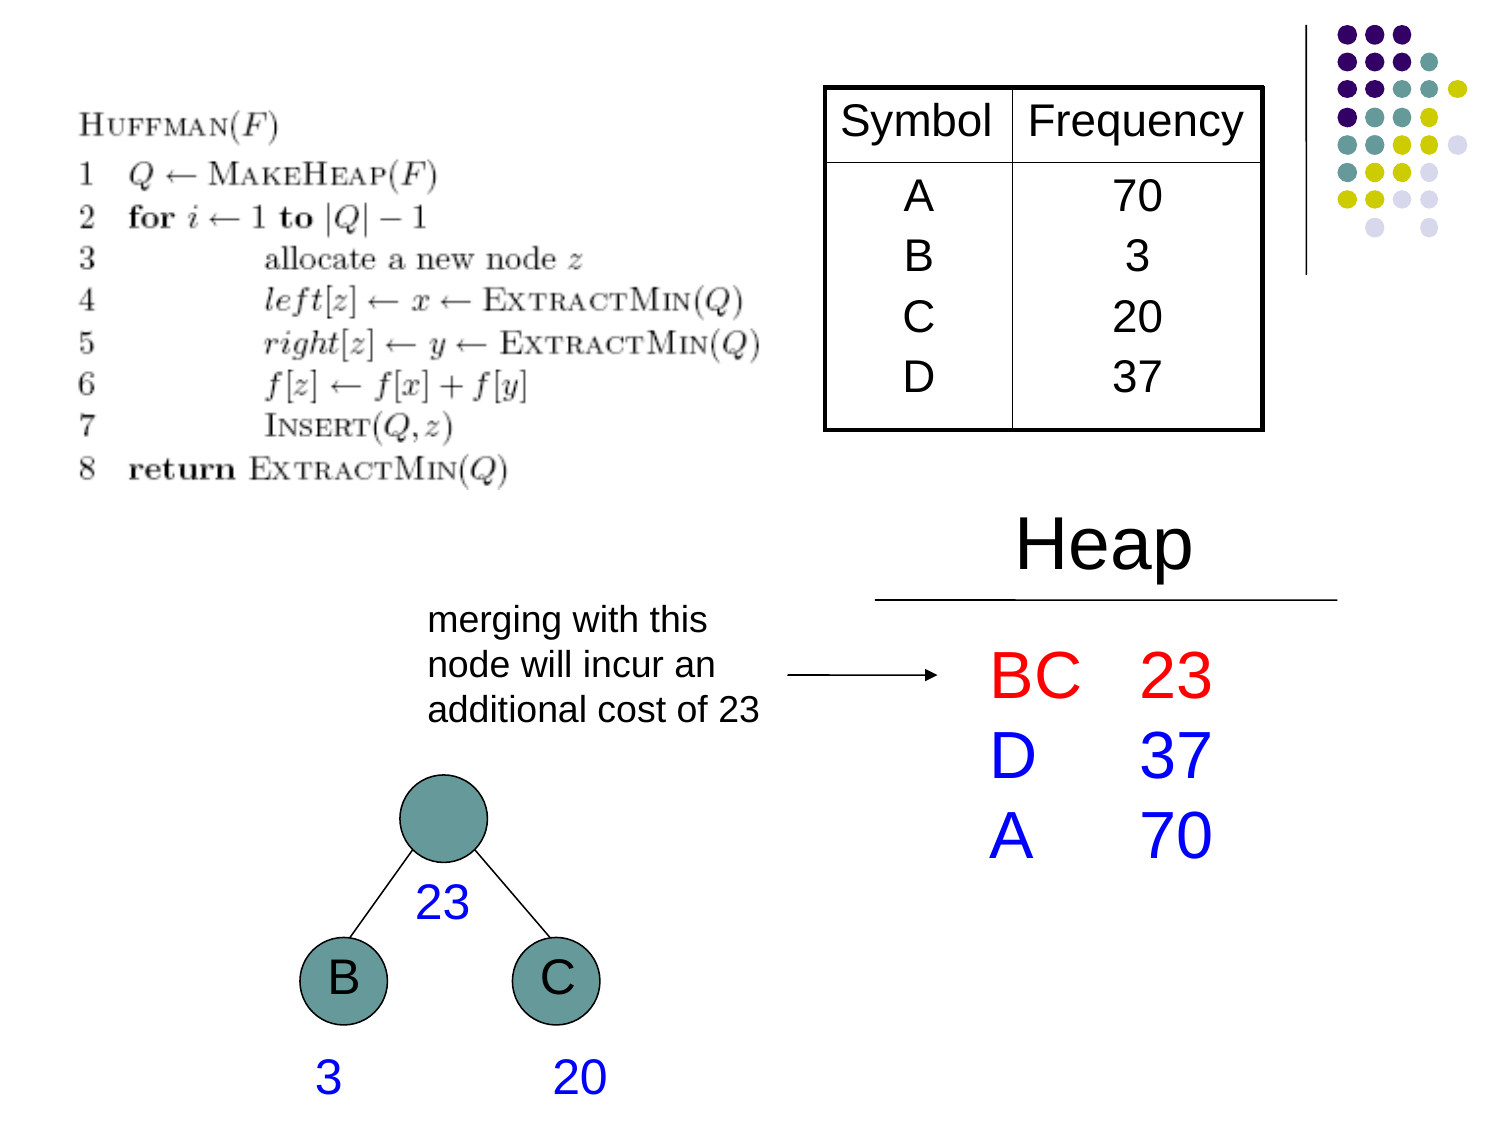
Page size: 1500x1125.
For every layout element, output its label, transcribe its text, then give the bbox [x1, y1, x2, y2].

text_box merging with this node will incur an additional cost of 23 [412, 587, 788, 738]
text_box BC 23 D 37 A 70 [974, 624, 1263, 880]
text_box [512, 937, 601, 1026]
table_cell 70 3 20 37 [1013, 163, 1260, 428]
table_cell A B C D [827, 163, 1012, 428]
text_box 3 [300, 1037, 425, 1113]
text_box 20 [537, 1037, 663, 1113]
table_header Symbol [827, 90, 1012, 162]
text_box [788, 668, 938, 682]
text_box 23 [399, 862, 525, 938]
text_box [399, 774, 488, 863]
table_header Frequency [1013, 90, 1260, 162]
picture [74, 99, 763, 491]
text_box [299, 937, 388, 1026]
text_box Heap [999, 487, 1225, 593]
